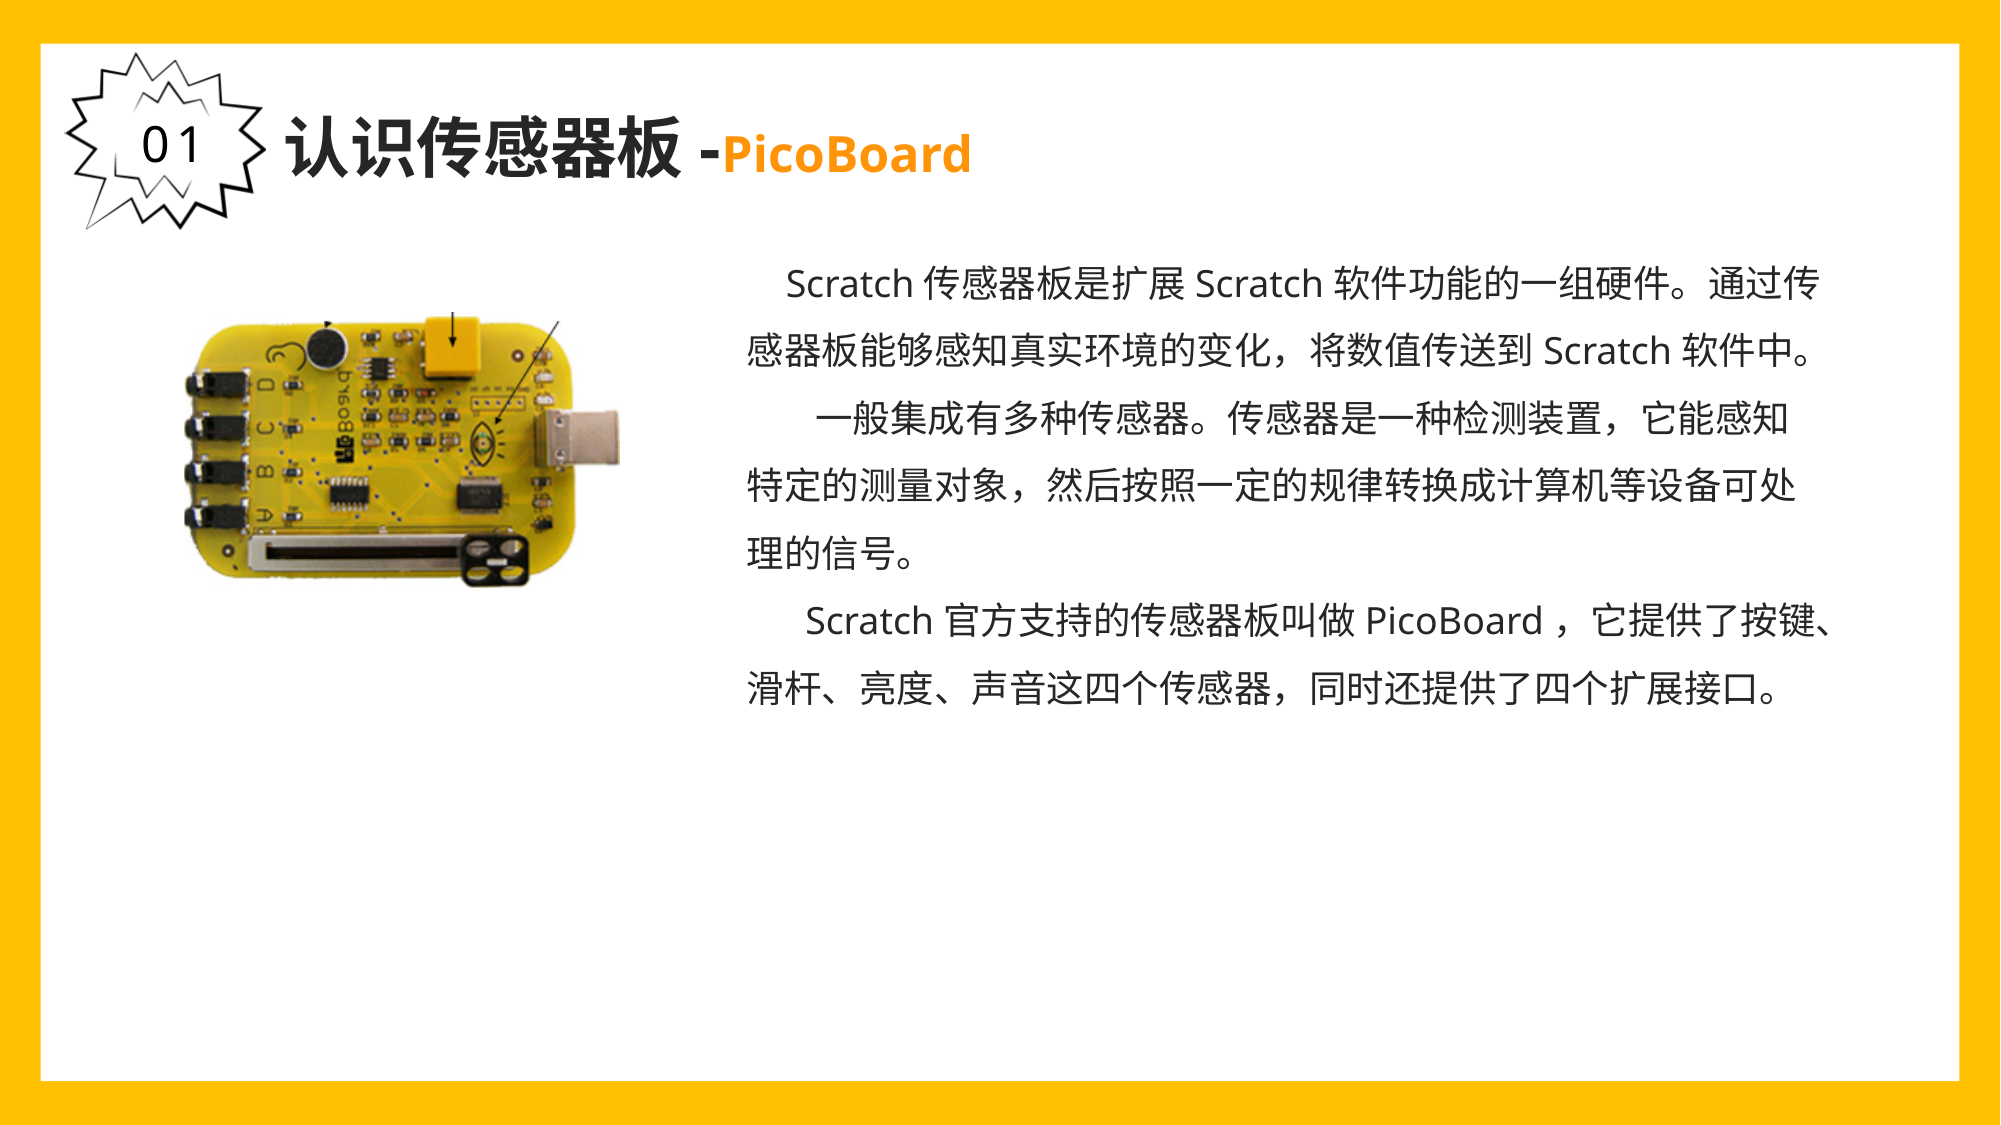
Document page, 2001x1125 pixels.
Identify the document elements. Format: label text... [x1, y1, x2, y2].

text_box 认识传感器板-PicoBoard [275, 98, 1150, 193]
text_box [64, 52, 275, 230]
picture [180, 312, 620, 591]
text_box Scratch传感器板是扩展Scratch软件功能的一组硬件。通过传感器板能够感知真实环境的变化，将数值传送到Scratch软件中。 一般集成有多种传感器。传感器是一种检测装置，它能感知特定的测量对象，然后按照一定的规律转换成计算机等设备可处理的信号。 Scratch官方支持的传感器板叫做PicoBoard，它提供了按键、滑杆、亮度、声音这四个传感器，同时还提供了四个扩展接口。 [732, 229, 1840, 718]
